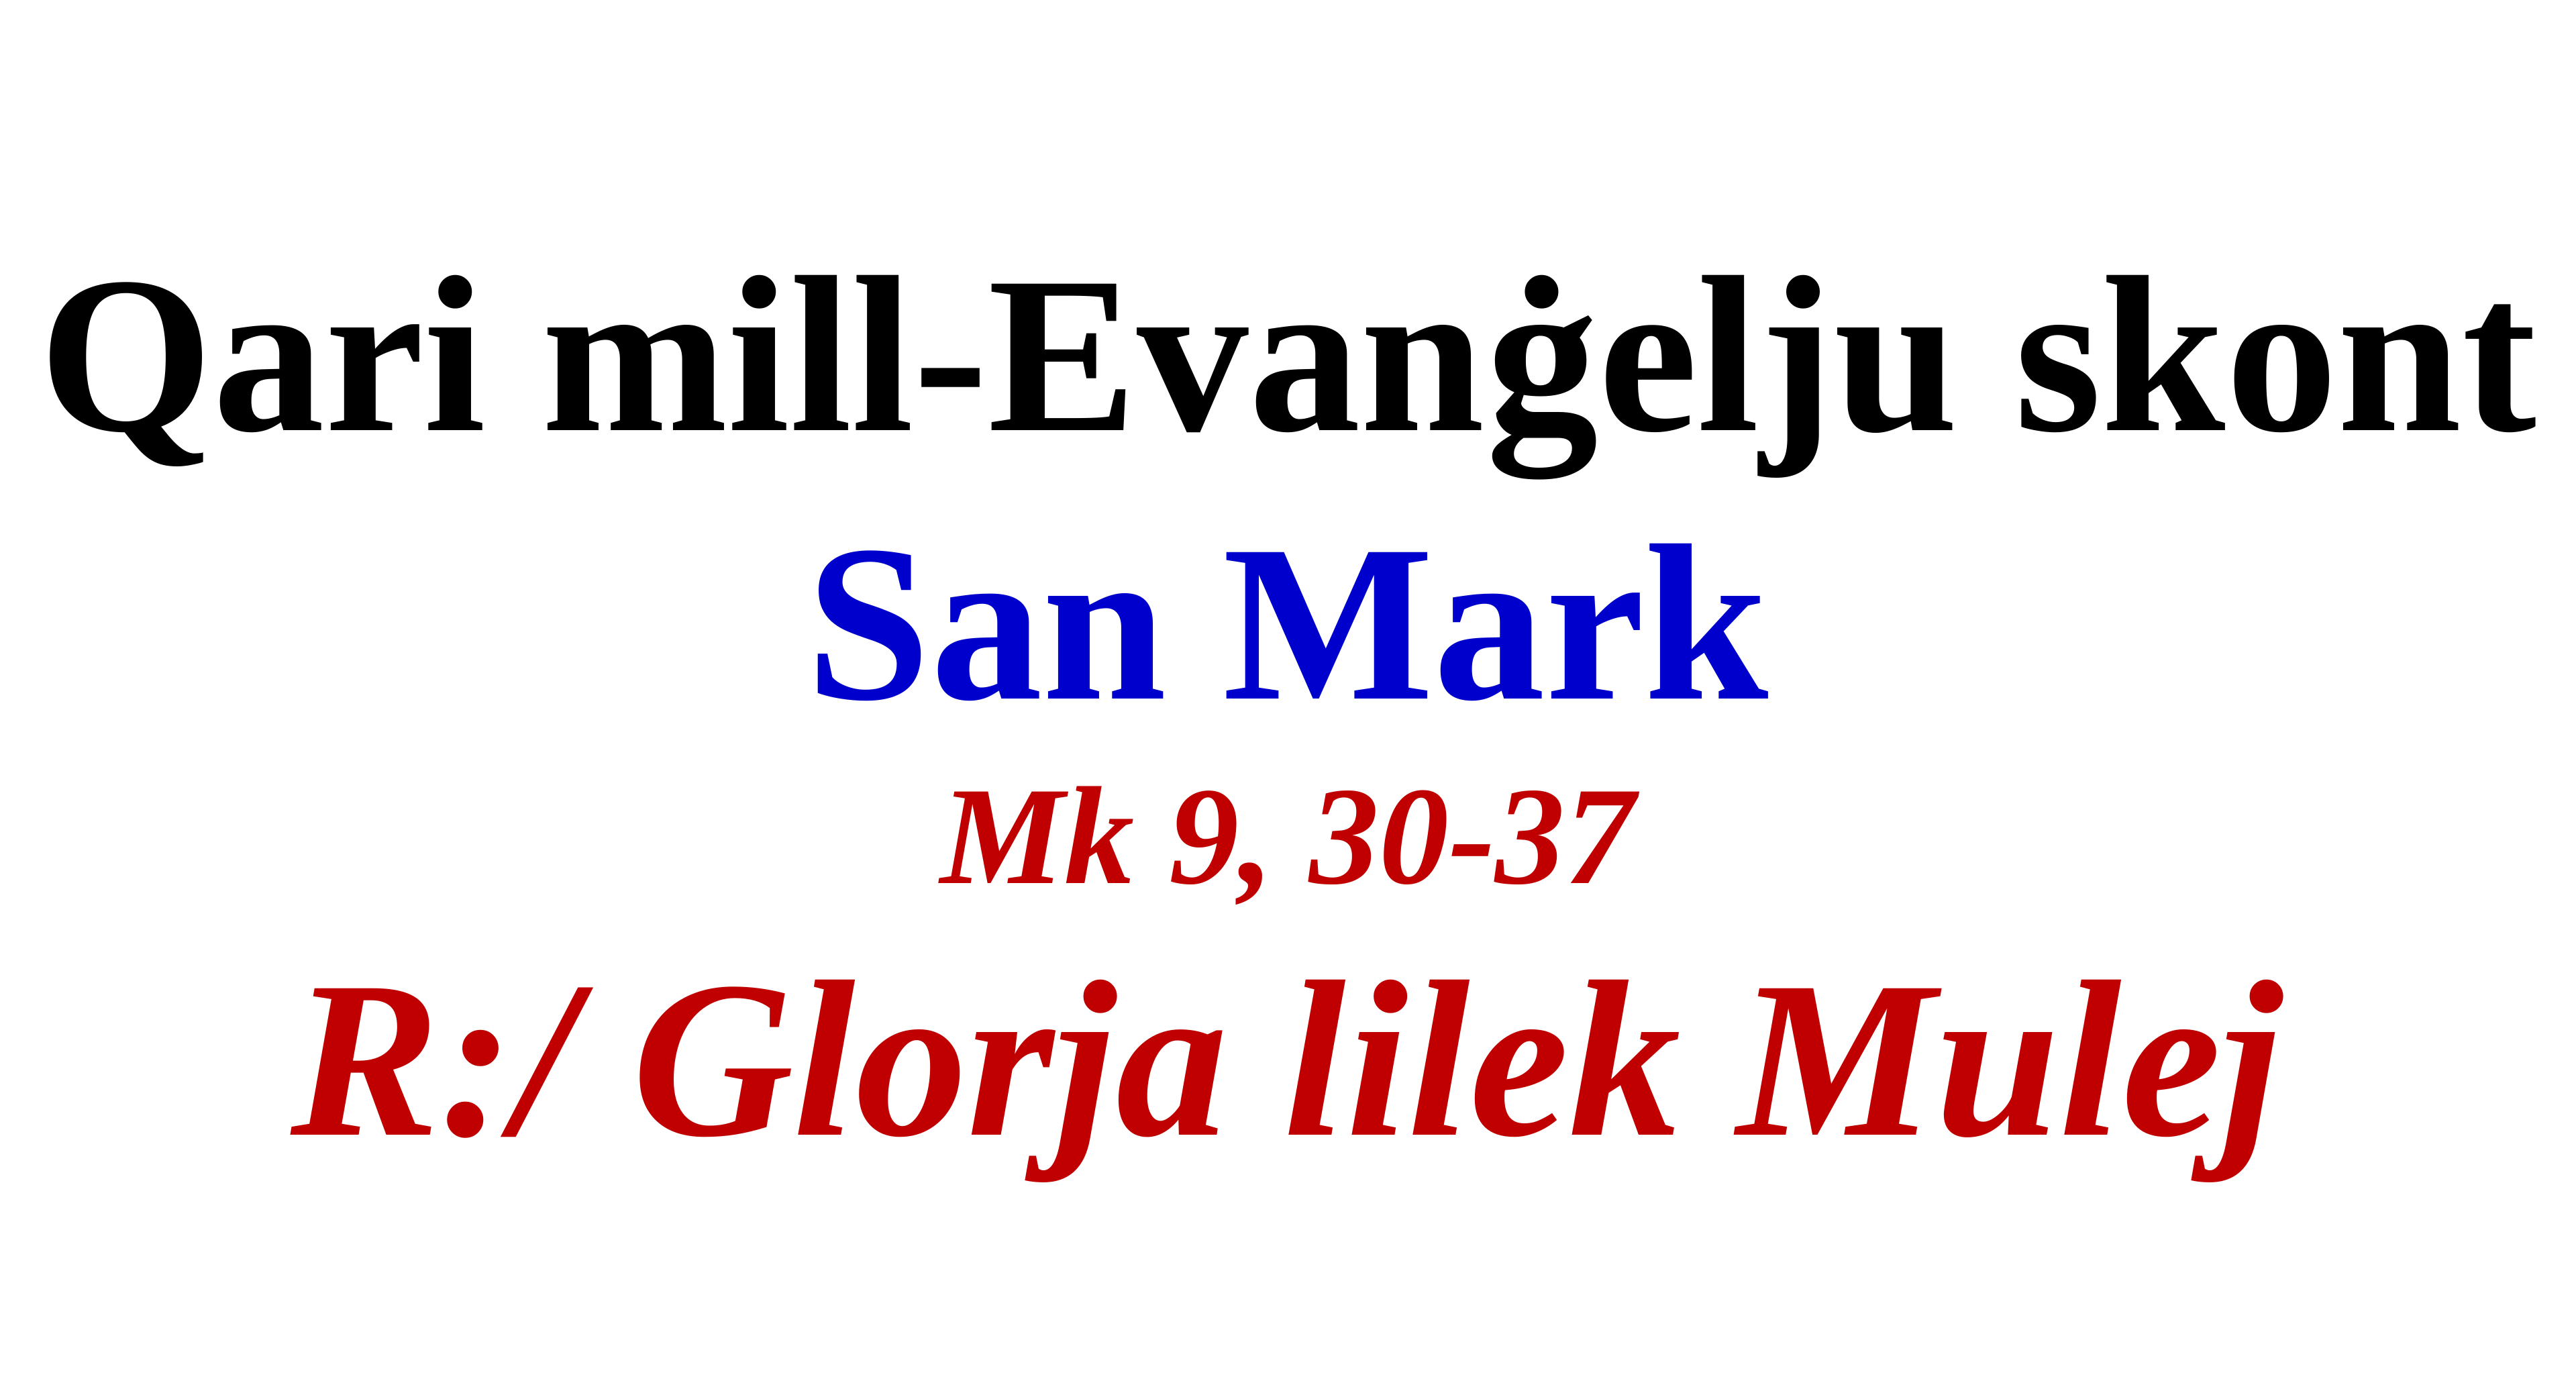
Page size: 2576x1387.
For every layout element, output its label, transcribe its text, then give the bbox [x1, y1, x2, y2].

text_box Qari mill-Evanġelju skont San Mark Mk 9, 30-37 R:/ Glorja lilek Mulej [3, 202, 2572, 1185]
